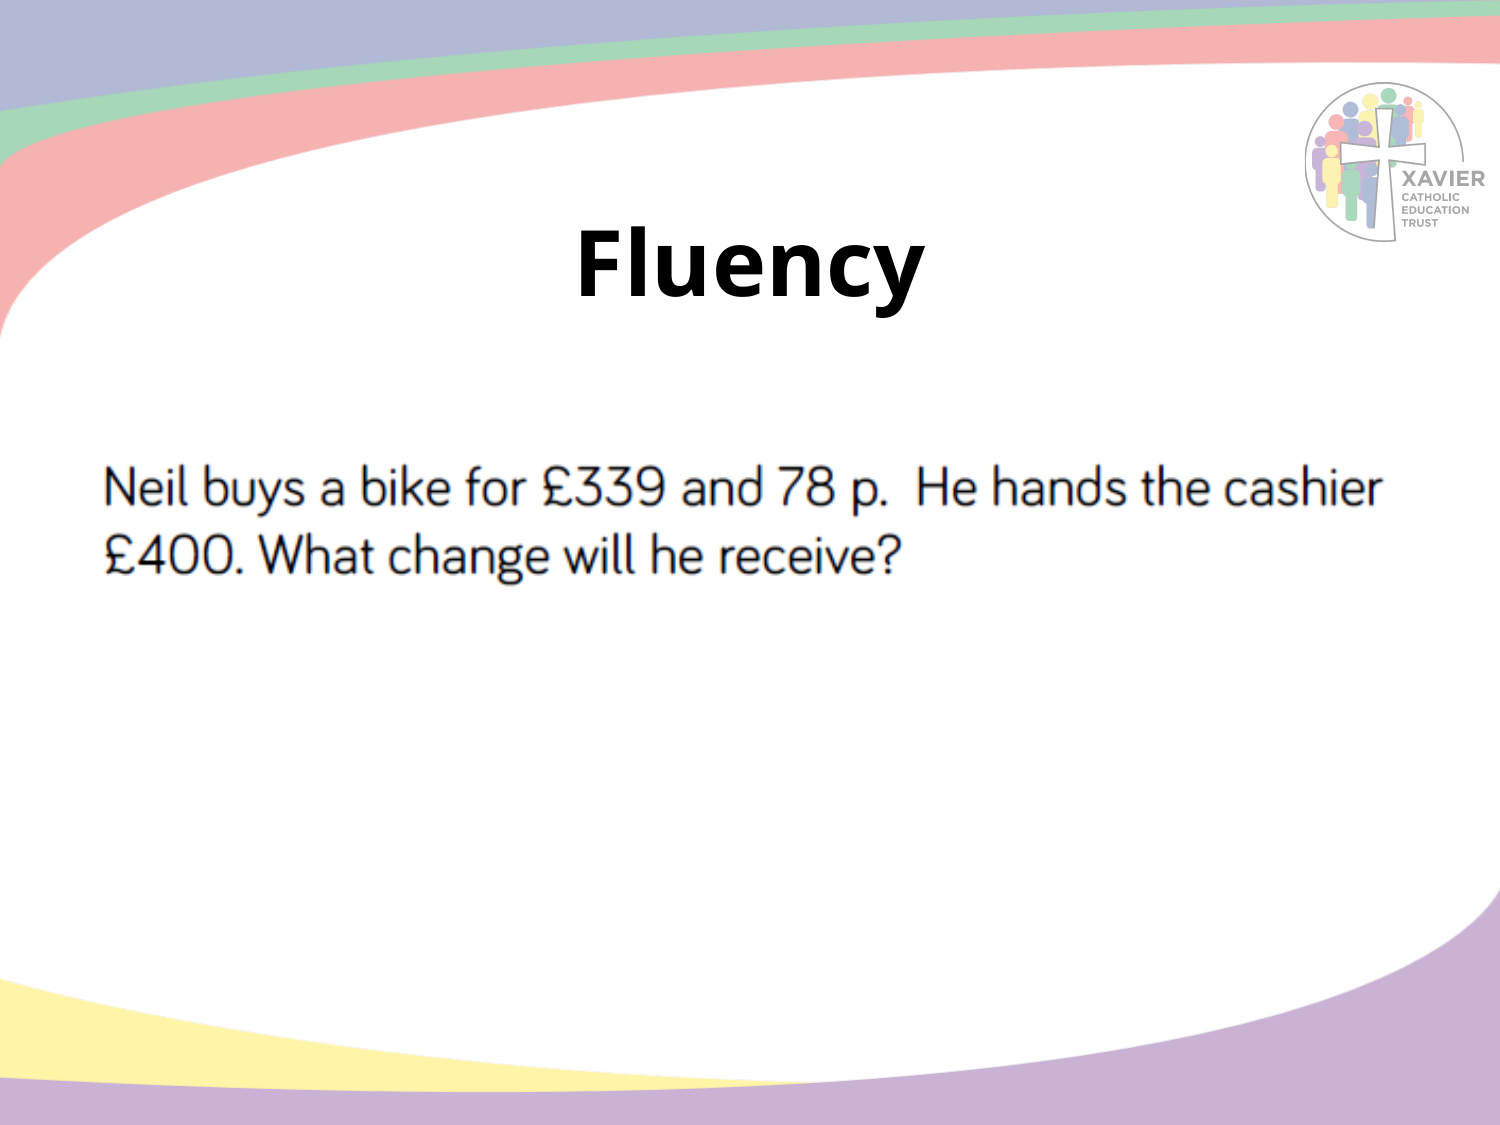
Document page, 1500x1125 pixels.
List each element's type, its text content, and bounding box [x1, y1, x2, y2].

picture [84, 444, 1408, 591]
title Fluency [112, 184, 1388, 325]
